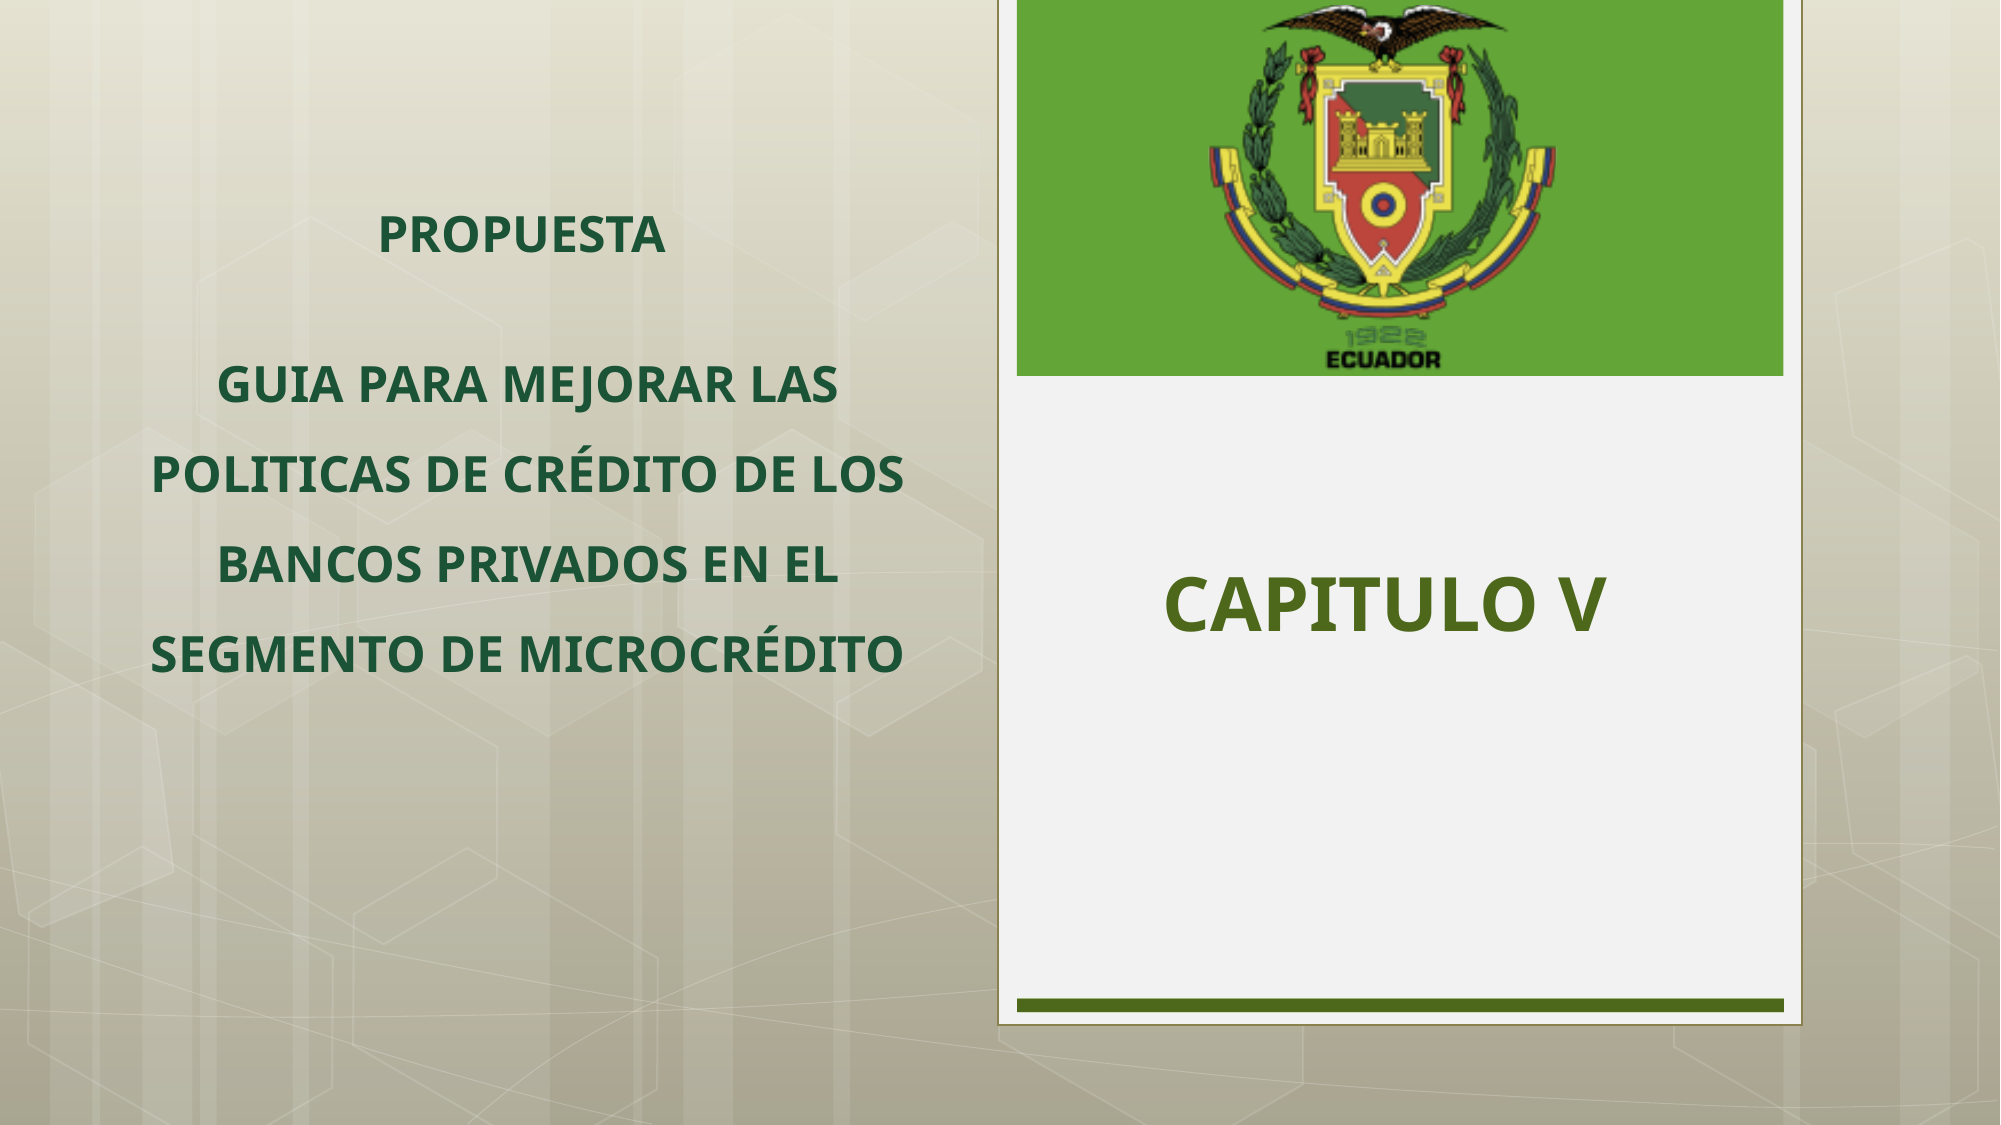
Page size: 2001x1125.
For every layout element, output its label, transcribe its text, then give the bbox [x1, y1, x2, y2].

picture [1175, 5, 1596, 374]
title CAPITULO V [1022, 461, 1748, 742]
text_box PROPUESTA GUIA PARA MEJORAR LAS POLITICAS DE CRÉDITO DE LOS BANCOS PRIVADOS EN EL SEGMENTO DE MICROCRÉDITO [69, 195, 987, 1042]
